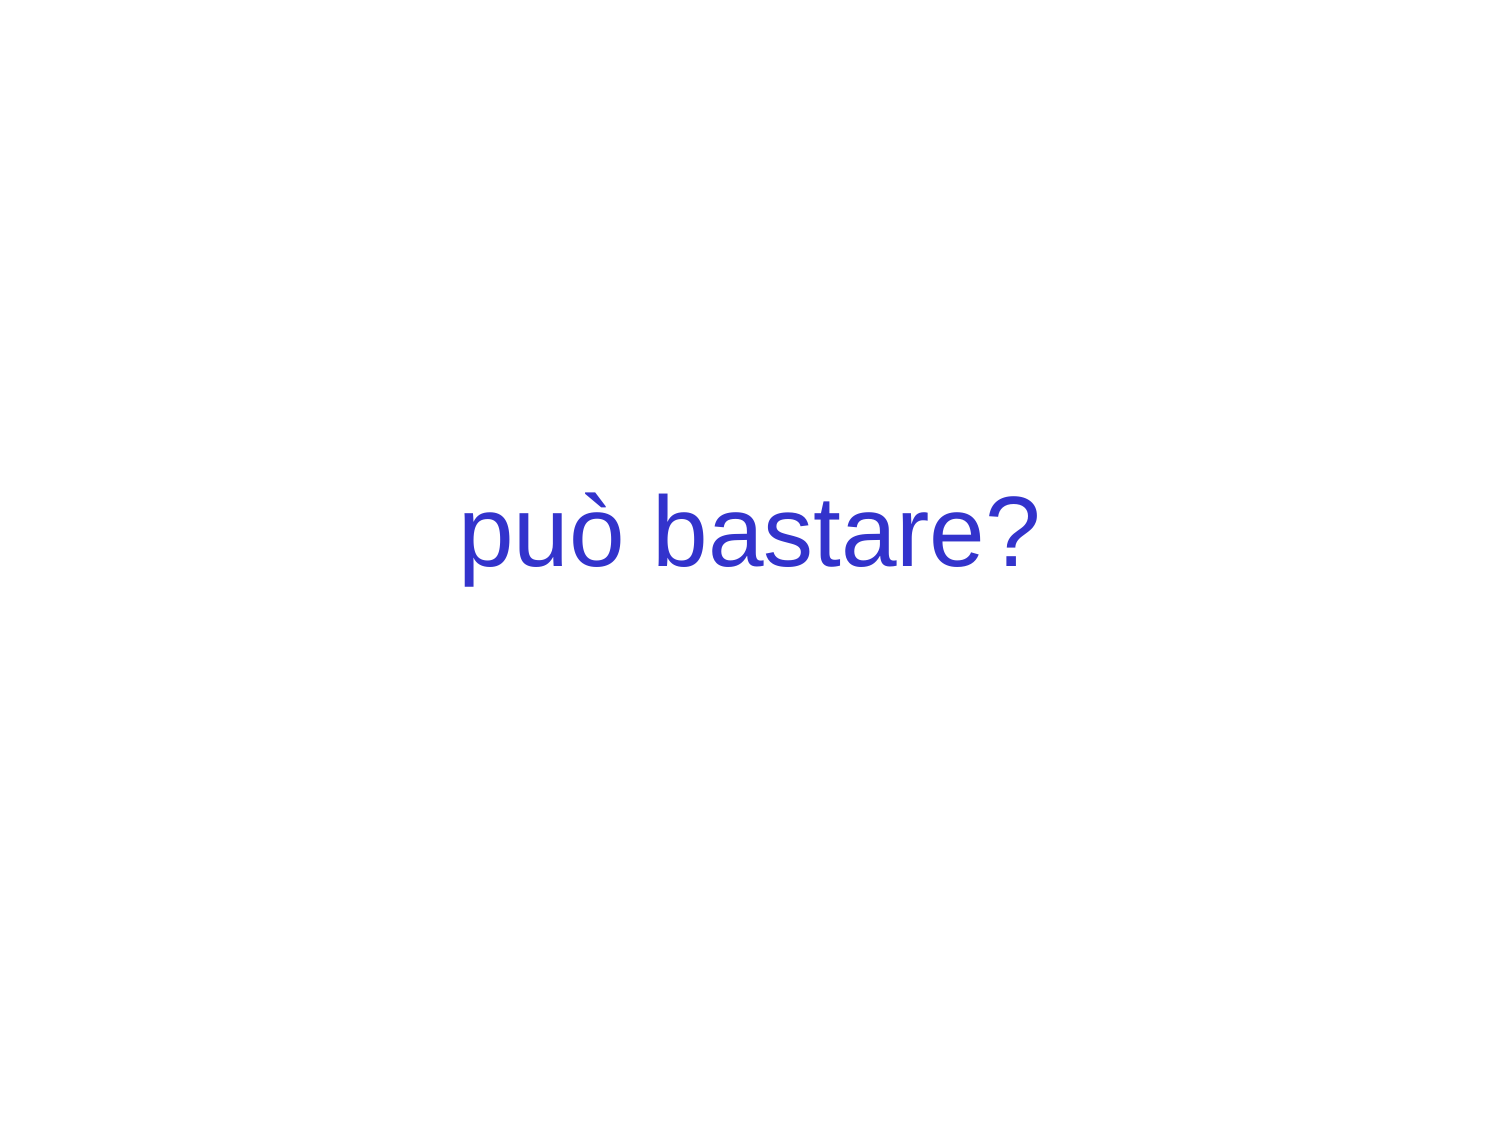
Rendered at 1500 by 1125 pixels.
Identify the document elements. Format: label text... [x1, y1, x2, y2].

text_box può bastare? [0, 406, 1500, 595]
